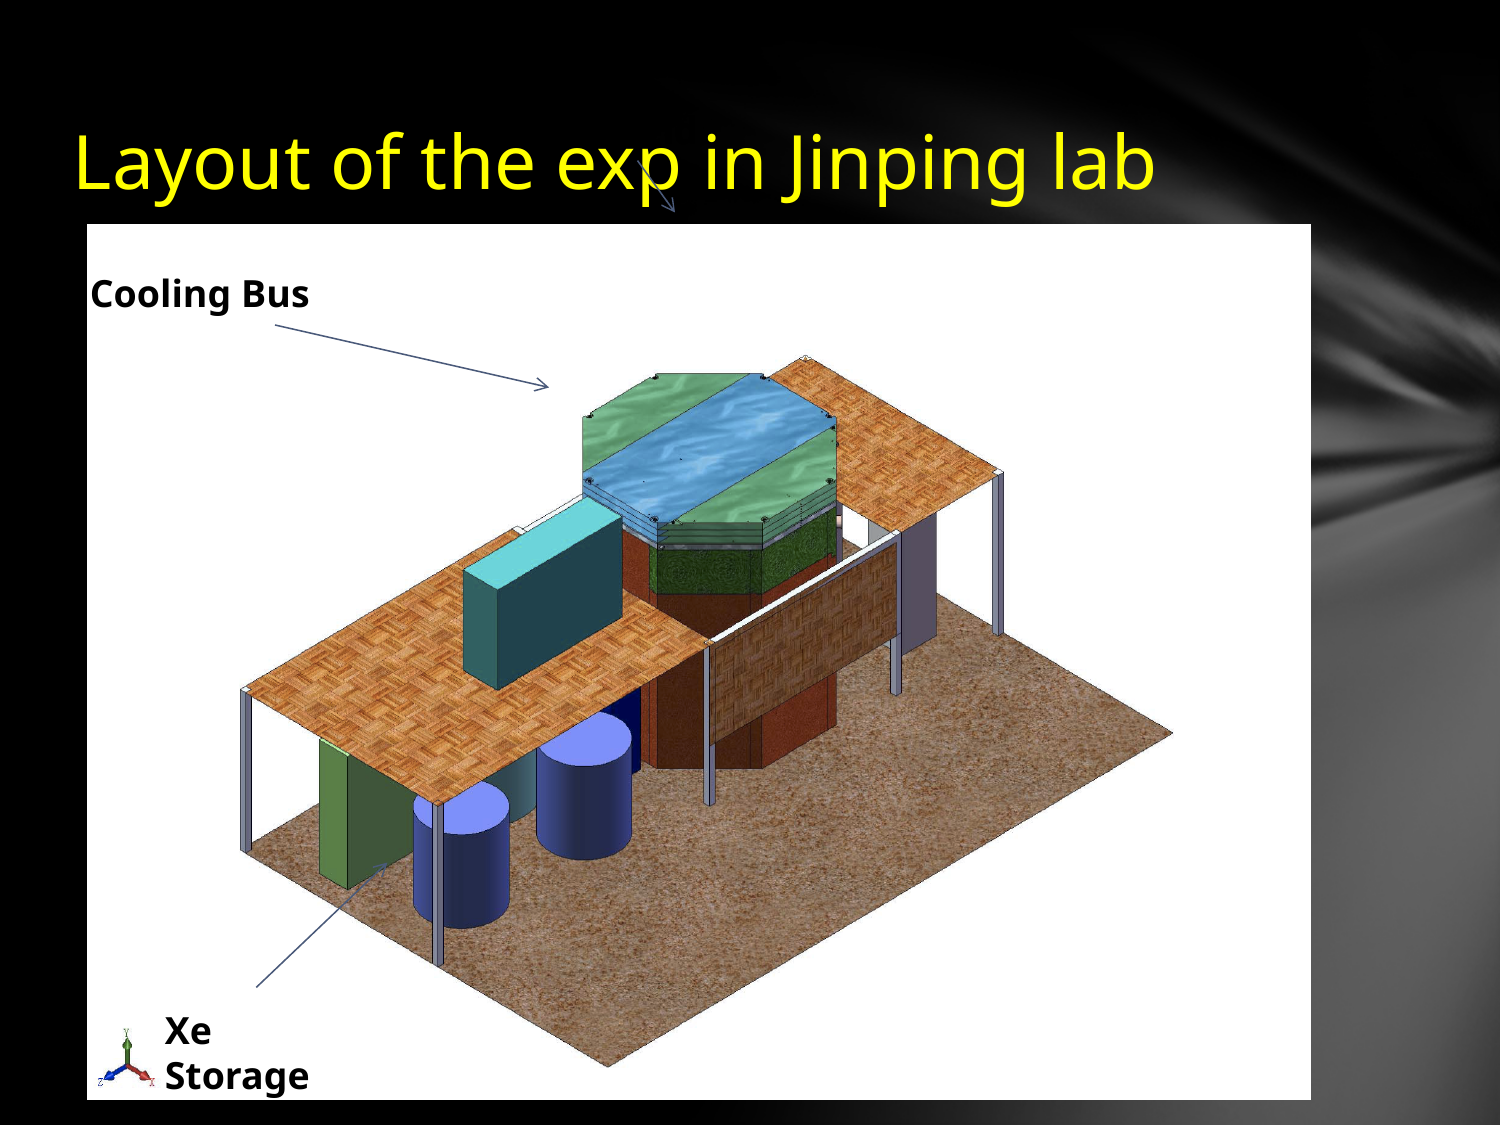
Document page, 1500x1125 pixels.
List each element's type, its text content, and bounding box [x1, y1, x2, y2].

picture [87, 224, 1312, 1100]
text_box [274, 324, 550, 388]
text_box Shield [568, 99, 744, 160]
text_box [637, 160, 676, 213]
text_box Cooling Bus [75, 262, 81, 323]
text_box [255, 862, 388, 988]
title Layout of the exp in Jinping lab [57, 37, 1318, 213]
